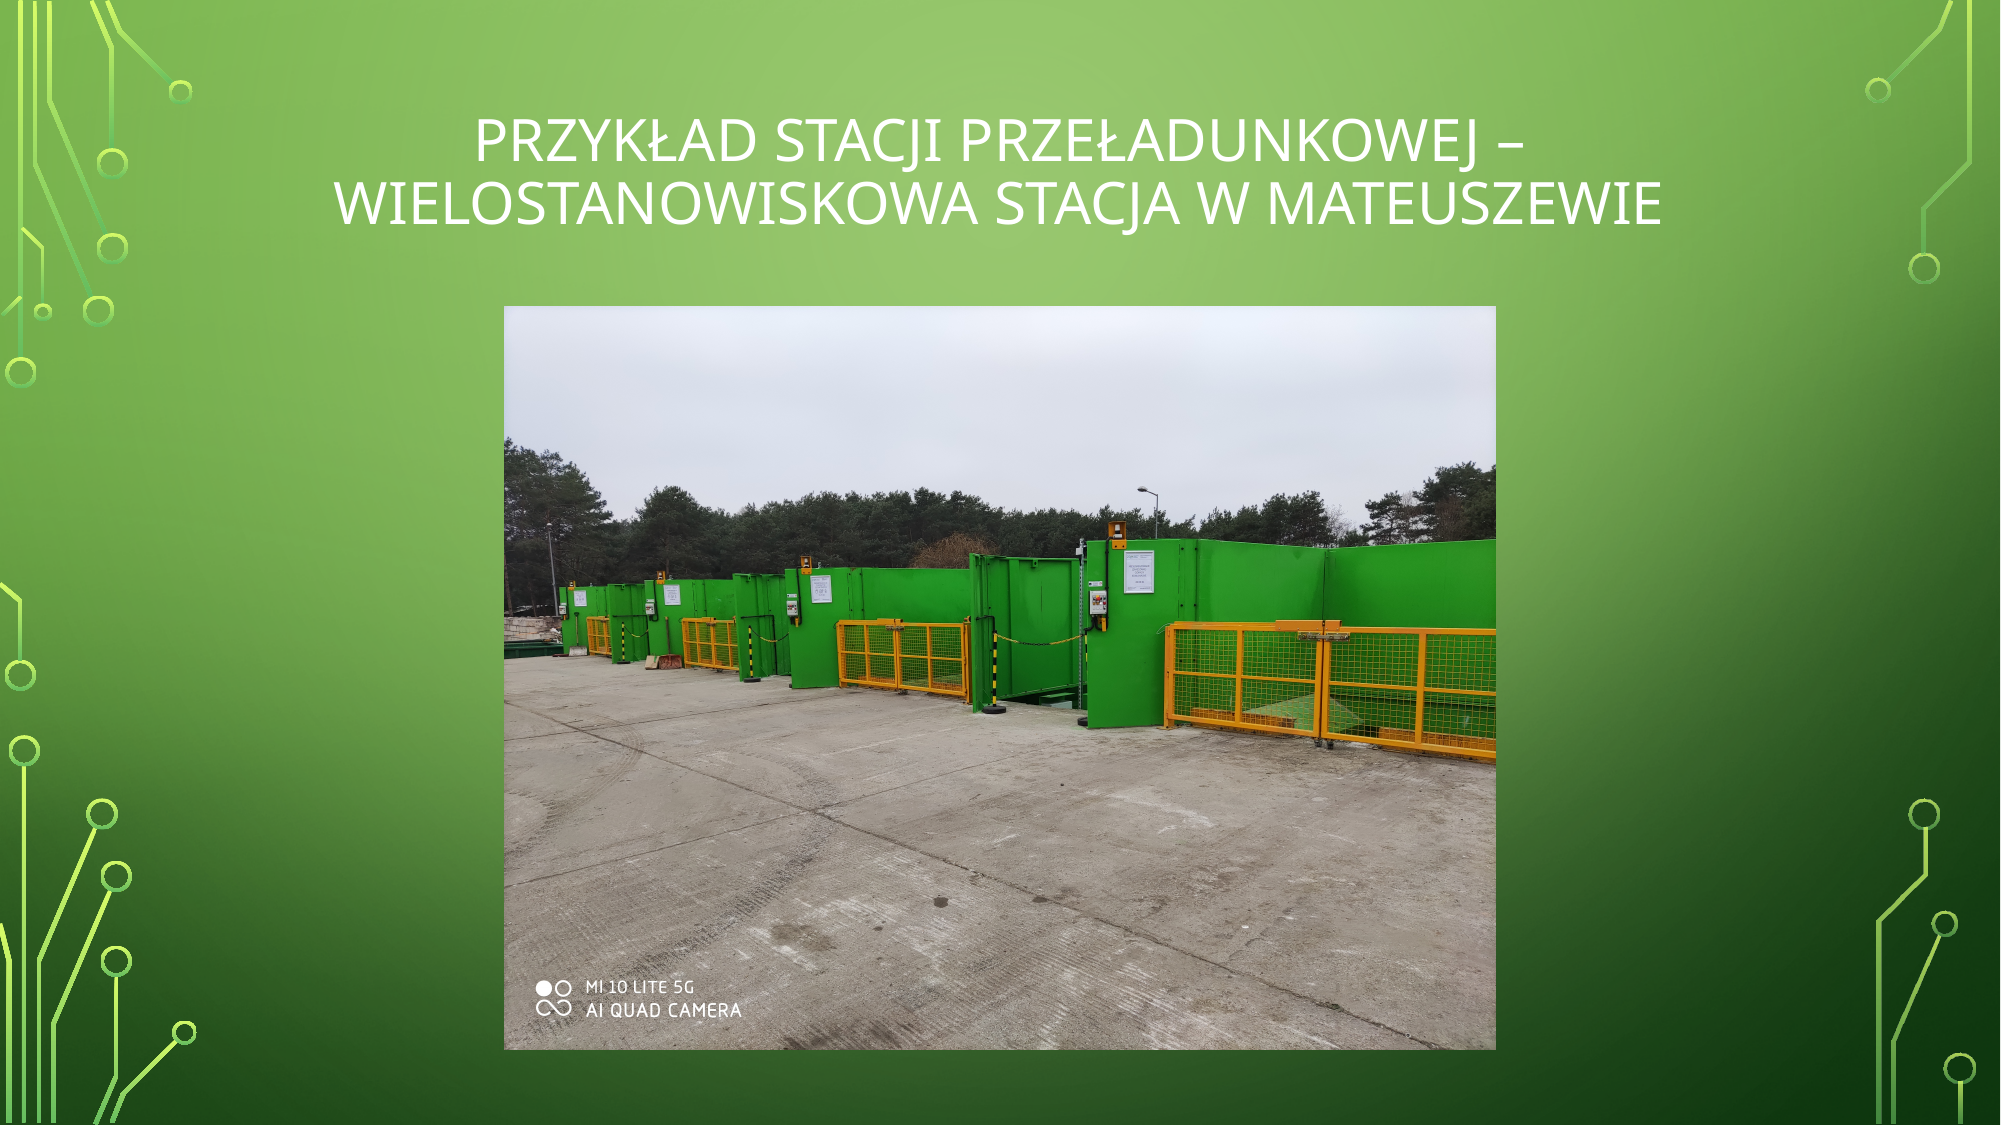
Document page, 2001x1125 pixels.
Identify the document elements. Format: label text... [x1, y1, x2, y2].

picture [503, 305, 1496, 1051]
title Przykład stacji przeładunkowej – wielostanowiskowa stacja w Mateuszewie [187, 101, 1813, 246]
